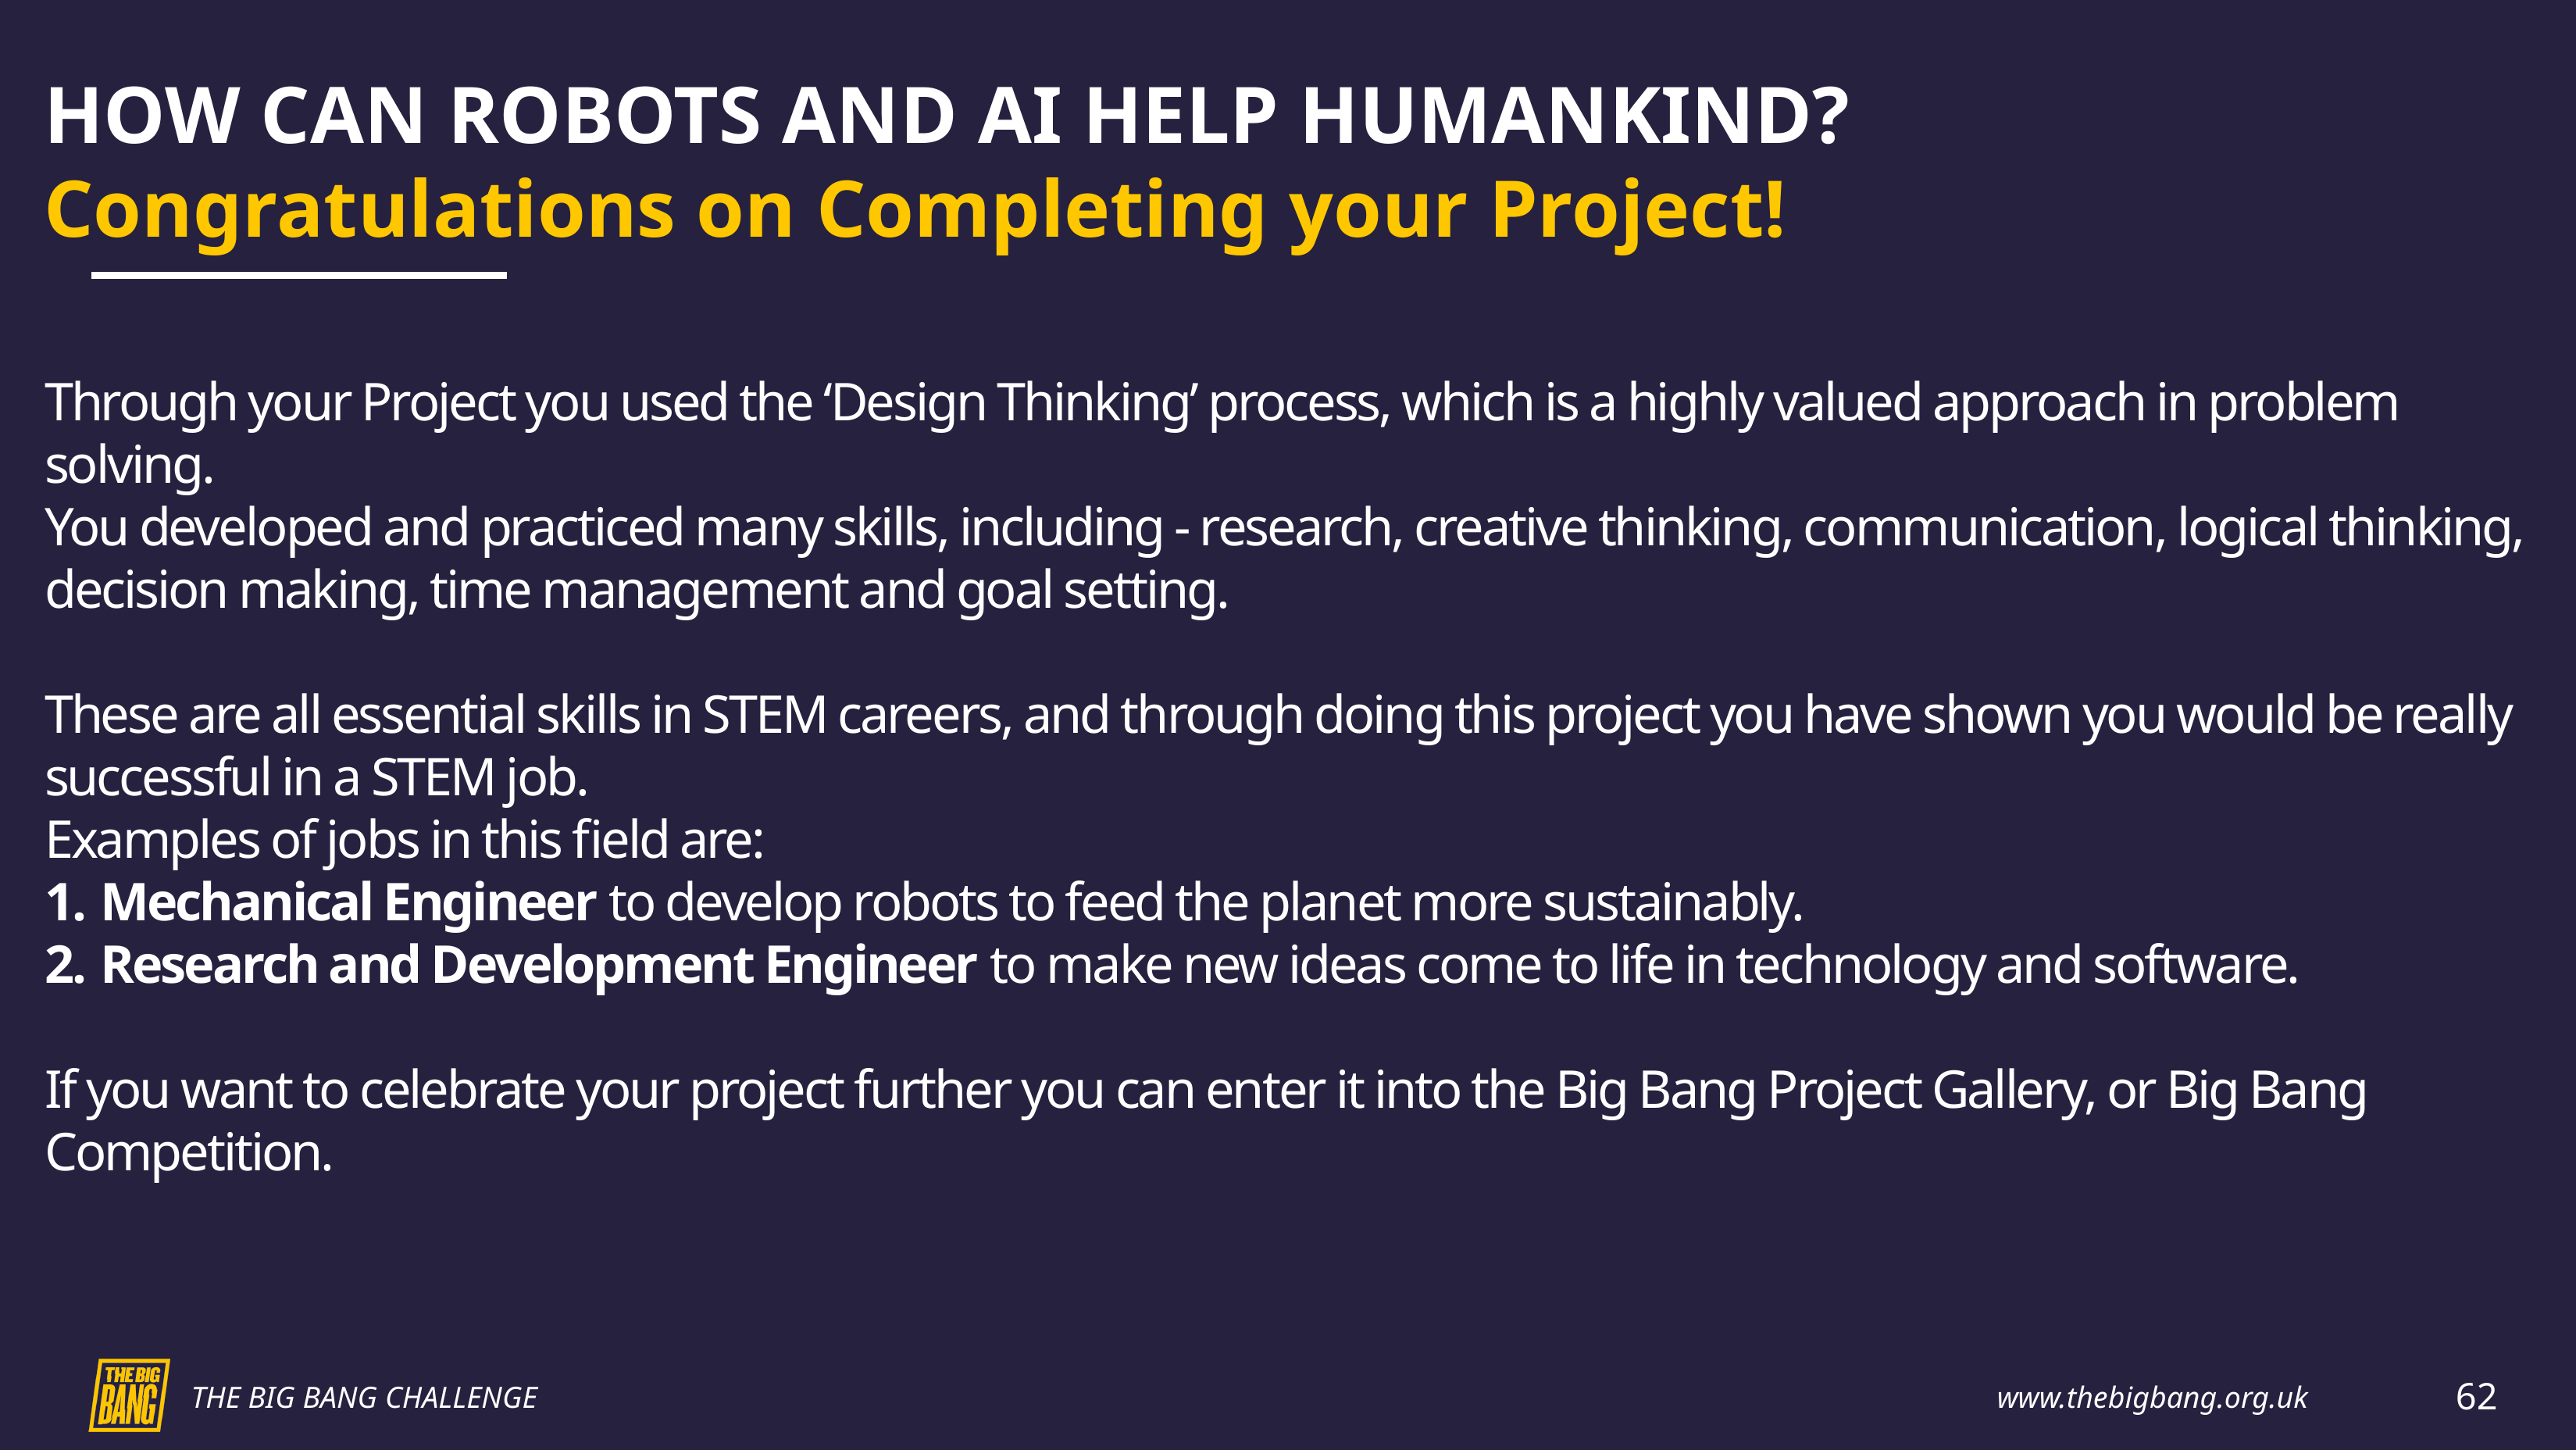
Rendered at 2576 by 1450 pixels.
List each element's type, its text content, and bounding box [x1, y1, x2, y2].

list Through your Project you used the ‘Design Thinking’ process, which is a highly valued approach in problem solving. You developed and practiced many skills, including - research, creative thinking, communication, logical thinking, decision making, time management and goal setting. These are all essential skills in STEM careers, and through doing this project you have shown you would be really successful in a STEM job. Examples of jobs in this field are: 1. Mechanical Engineer to develop robots to feed the planet more sustainably. 2. Research and Development Engineer to make new ideas come to life in technology and software. If you want to celebrate your project further you can enter it into the Big Bang Project Gallery, or Big Bang Competition. [33, 362, 2543, 1287]
picture [88, 1359, 170, 1432]
list HOW CAN ROBOTS AND AI HELP HUMANKIND? Congratulations on Completing your Project! [32, 59, 2211, 259]
